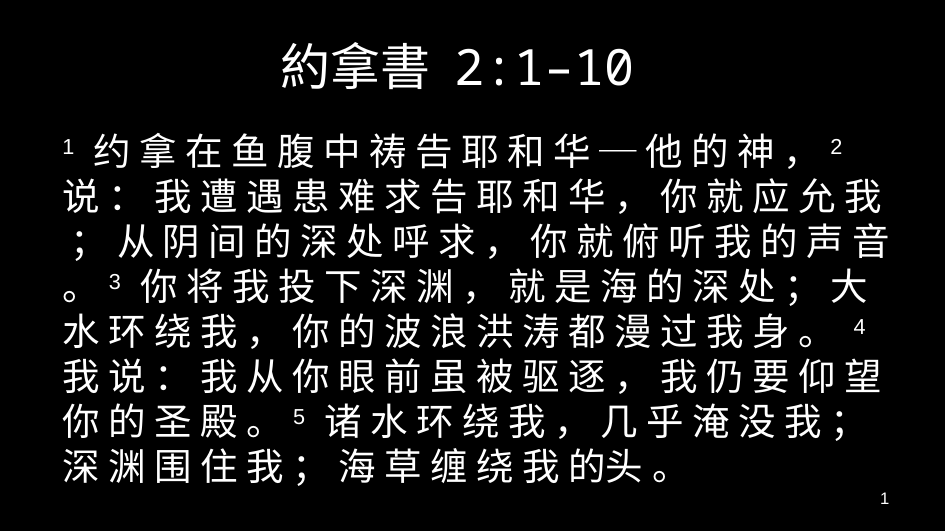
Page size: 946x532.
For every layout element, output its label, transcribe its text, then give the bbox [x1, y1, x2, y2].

title 約拿書 2:1–10 [46, 21, 899, 111]
slide_number 1 [677, 483, 899, 522]
list 1 约 拿 在 鱼 腹 中 祷 告 耶 和 华 ─ 他 的 神 ，2 说 ： 我 遭 遇 患 难 求 告 耶 和 华 ， 你 就 应 允 我 ； 从 阴 间 的 深 处 呼 求 ， 你 就 俯 听 我 的 声 音 。3 你 将 我 投 下 深 渊 ， 就 是 海 的 深 处 ； 大 水 环 绕 我 ， 你 的 波 浪 洪 涛 都 漫 过 我 身 。 4 我 说 ： 我 从 你 眼 前 虽 被 驱 逐 ， 我 仍 要 仰 望 你 的 圣 殿 。5 诸 水 环 绕 我 ， 几 乎 淹 没 我 ； 深 渊 围 住 我 ； 海 草 缠 绕 我 的头 。 [53, 123, 906, 476]
